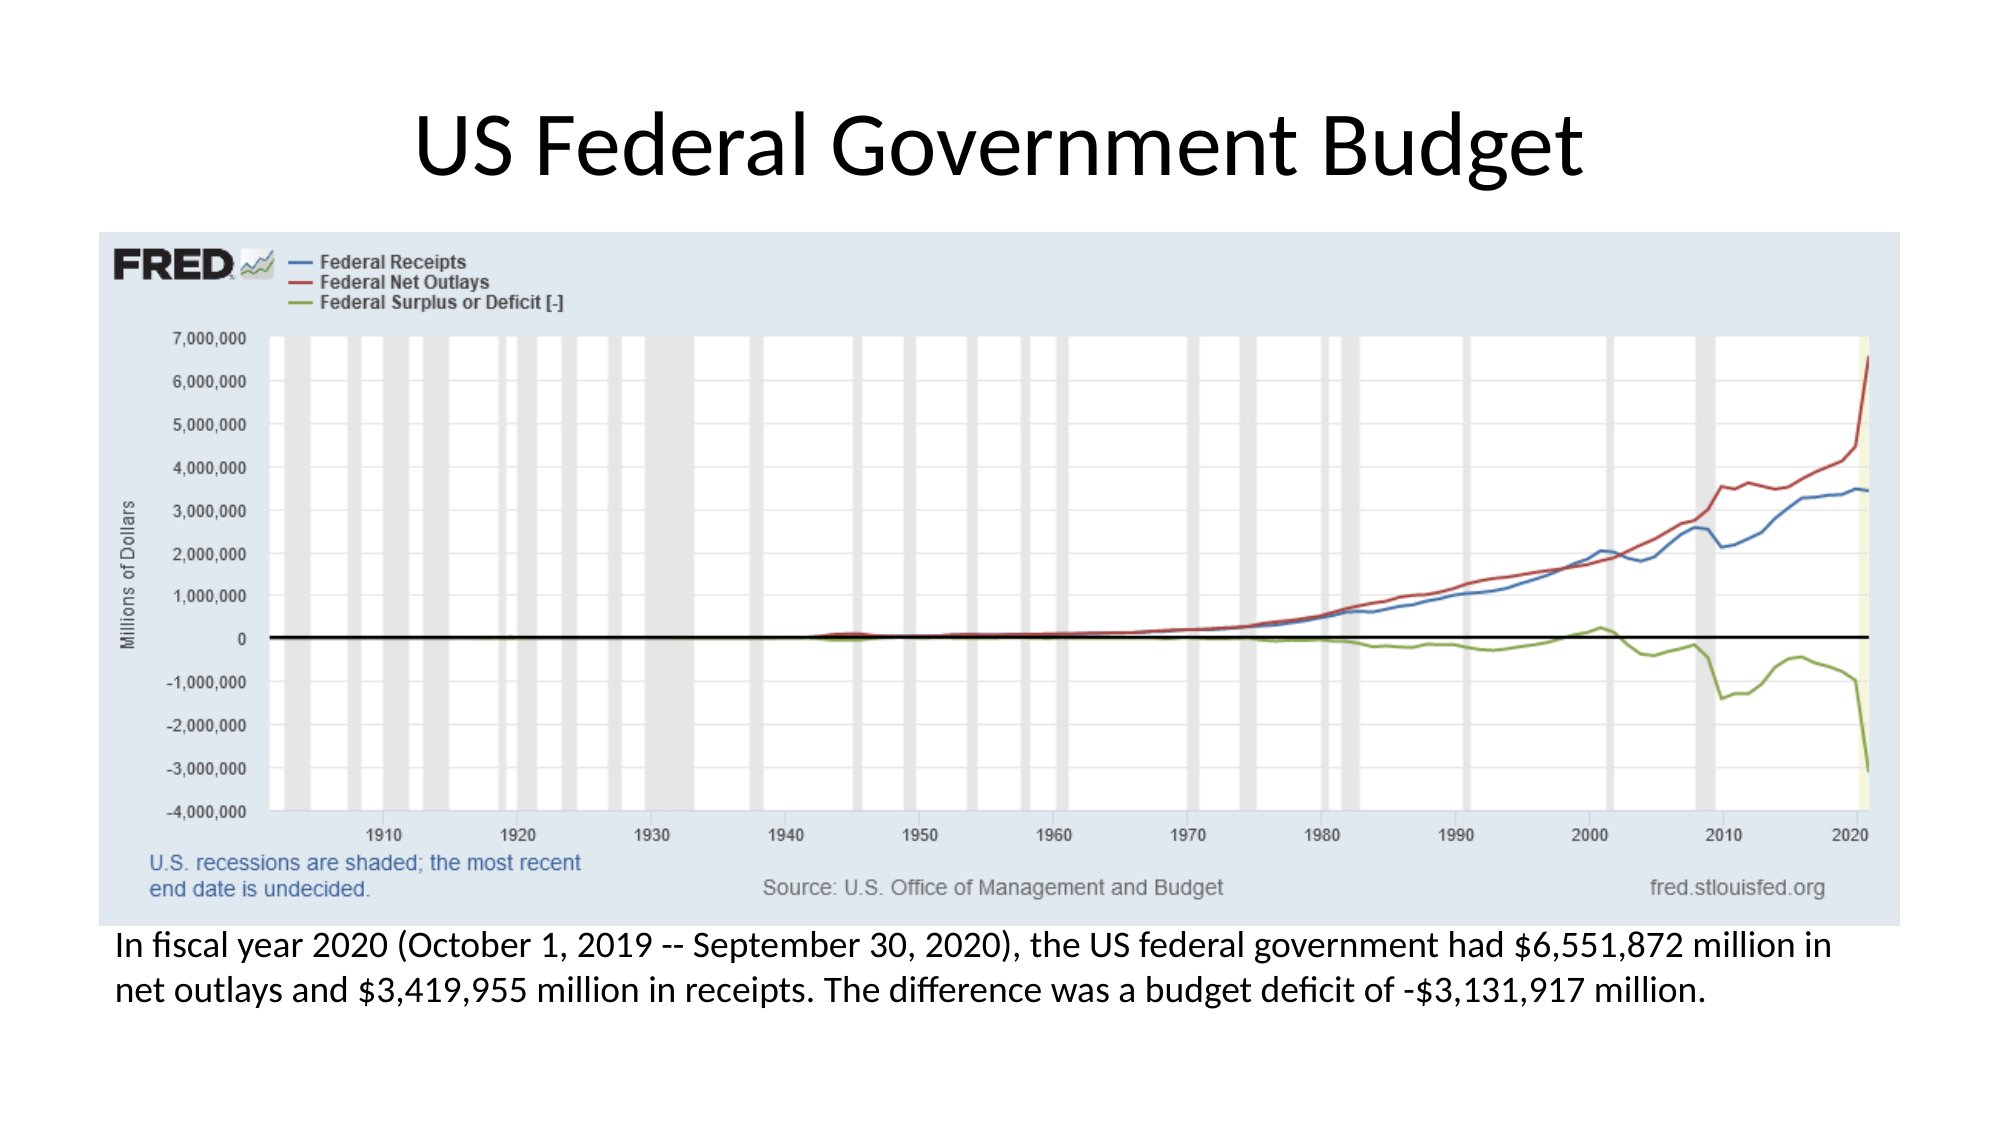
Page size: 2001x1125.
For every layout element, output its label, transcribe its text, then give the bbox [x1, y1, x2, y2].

title US Federal Government Budget [99, 45, 1900, 232]
text_box In fiscal year 2020 (October 1, 2019 -- September 30, 2020), the US federal government had $6,551,872 million in net outlays and $3,419,955 million in receipts. The difference was a budget deficit of -$3,131,917 million. [99, 937, 1902, 1018]
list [99, 232, 1901, 926]
